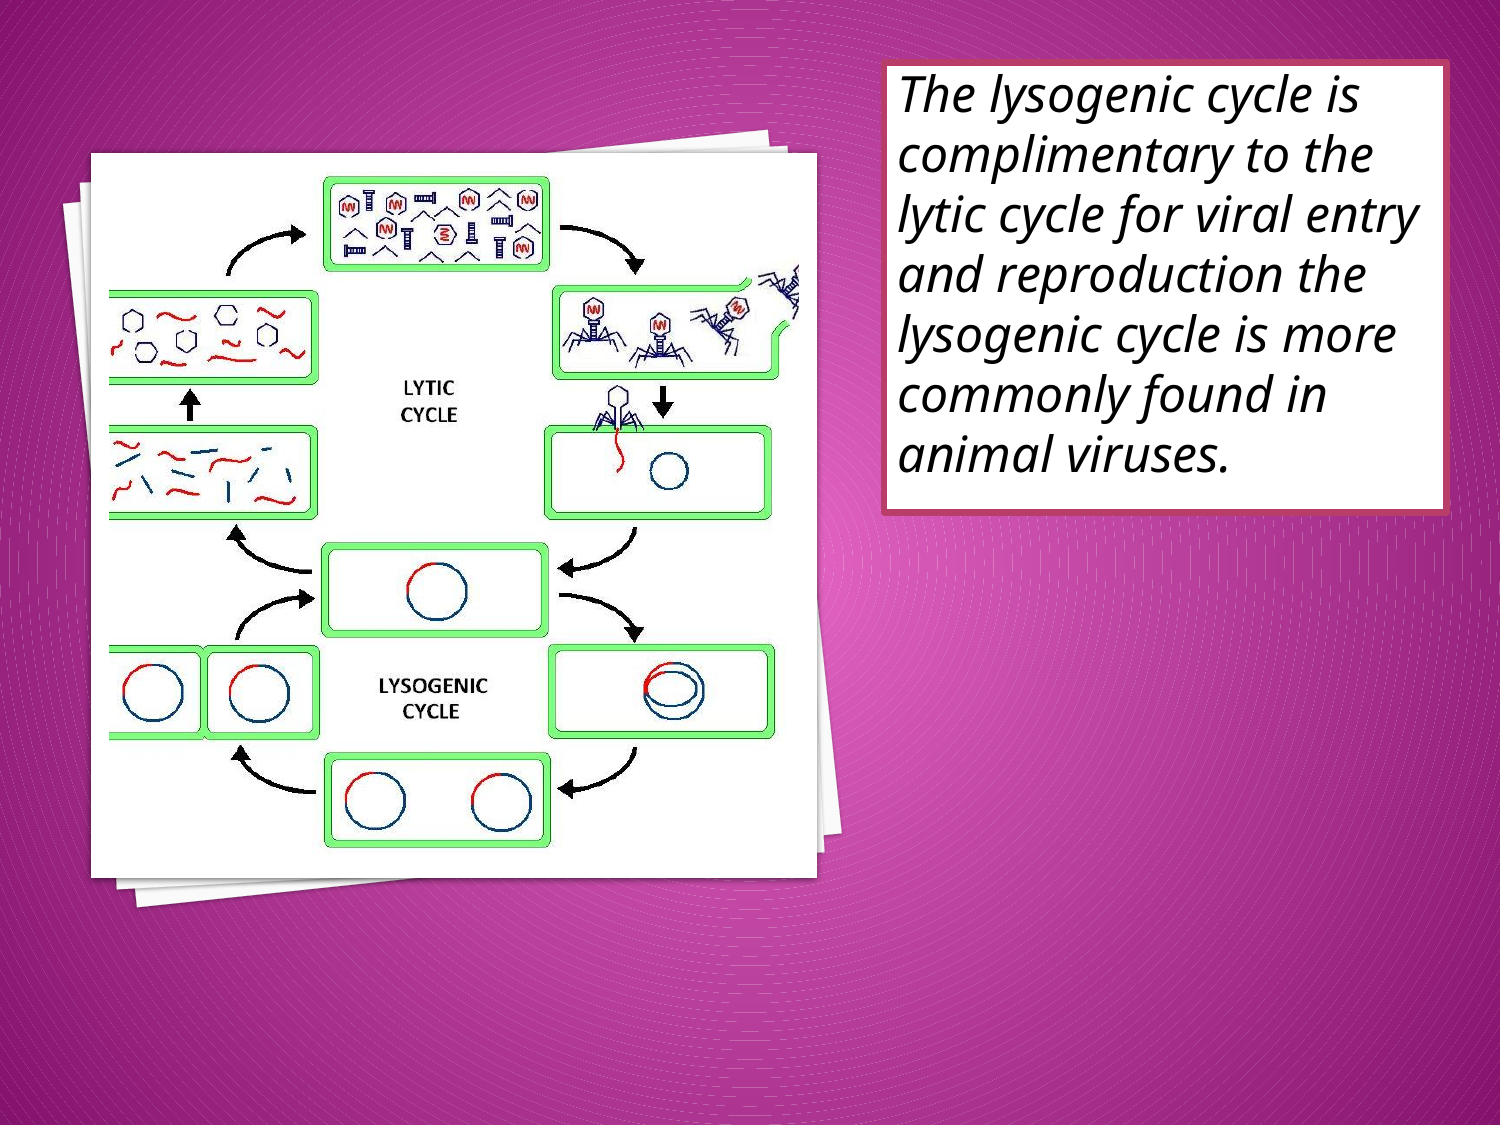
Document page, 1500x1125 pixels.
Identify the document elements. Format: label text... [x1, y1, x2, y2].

list The lysogenic cycle is complimentary to the lytic cycle for viral entry and reproduction the lysogenic cycle is more commonly found in animal viruses. [881, 59, 1450, 516]
picture [108, 170, 800, 862]
